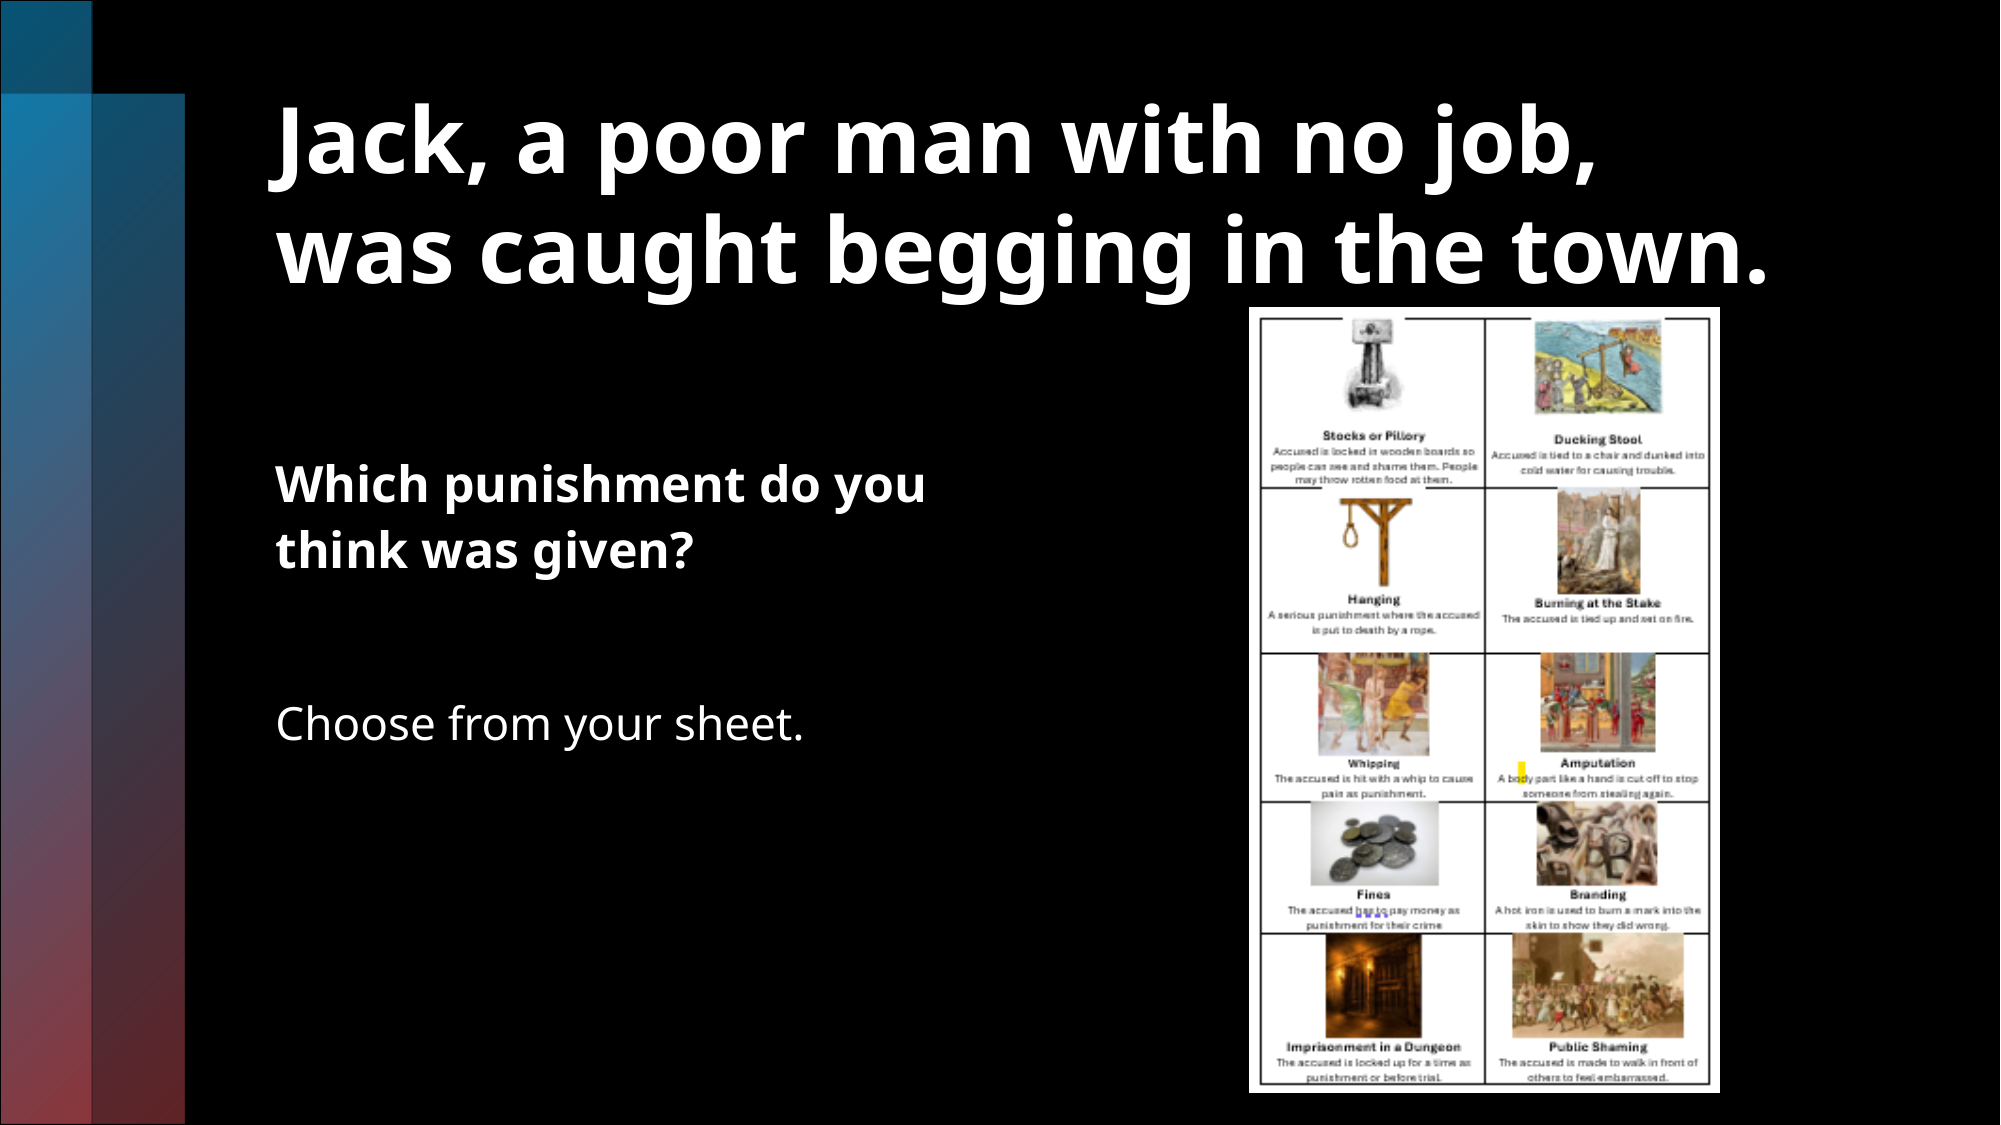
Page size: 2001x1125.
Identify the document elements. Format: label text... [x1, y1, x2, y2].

picture [1249, 307, 1720, 1093]
title Jack, a poor man with no job, was caught begging in the town. [260, 74, 1817, 329]
list Which punishment do you think was given? Choose from your sheet. [260, 354, 1055, 999]
